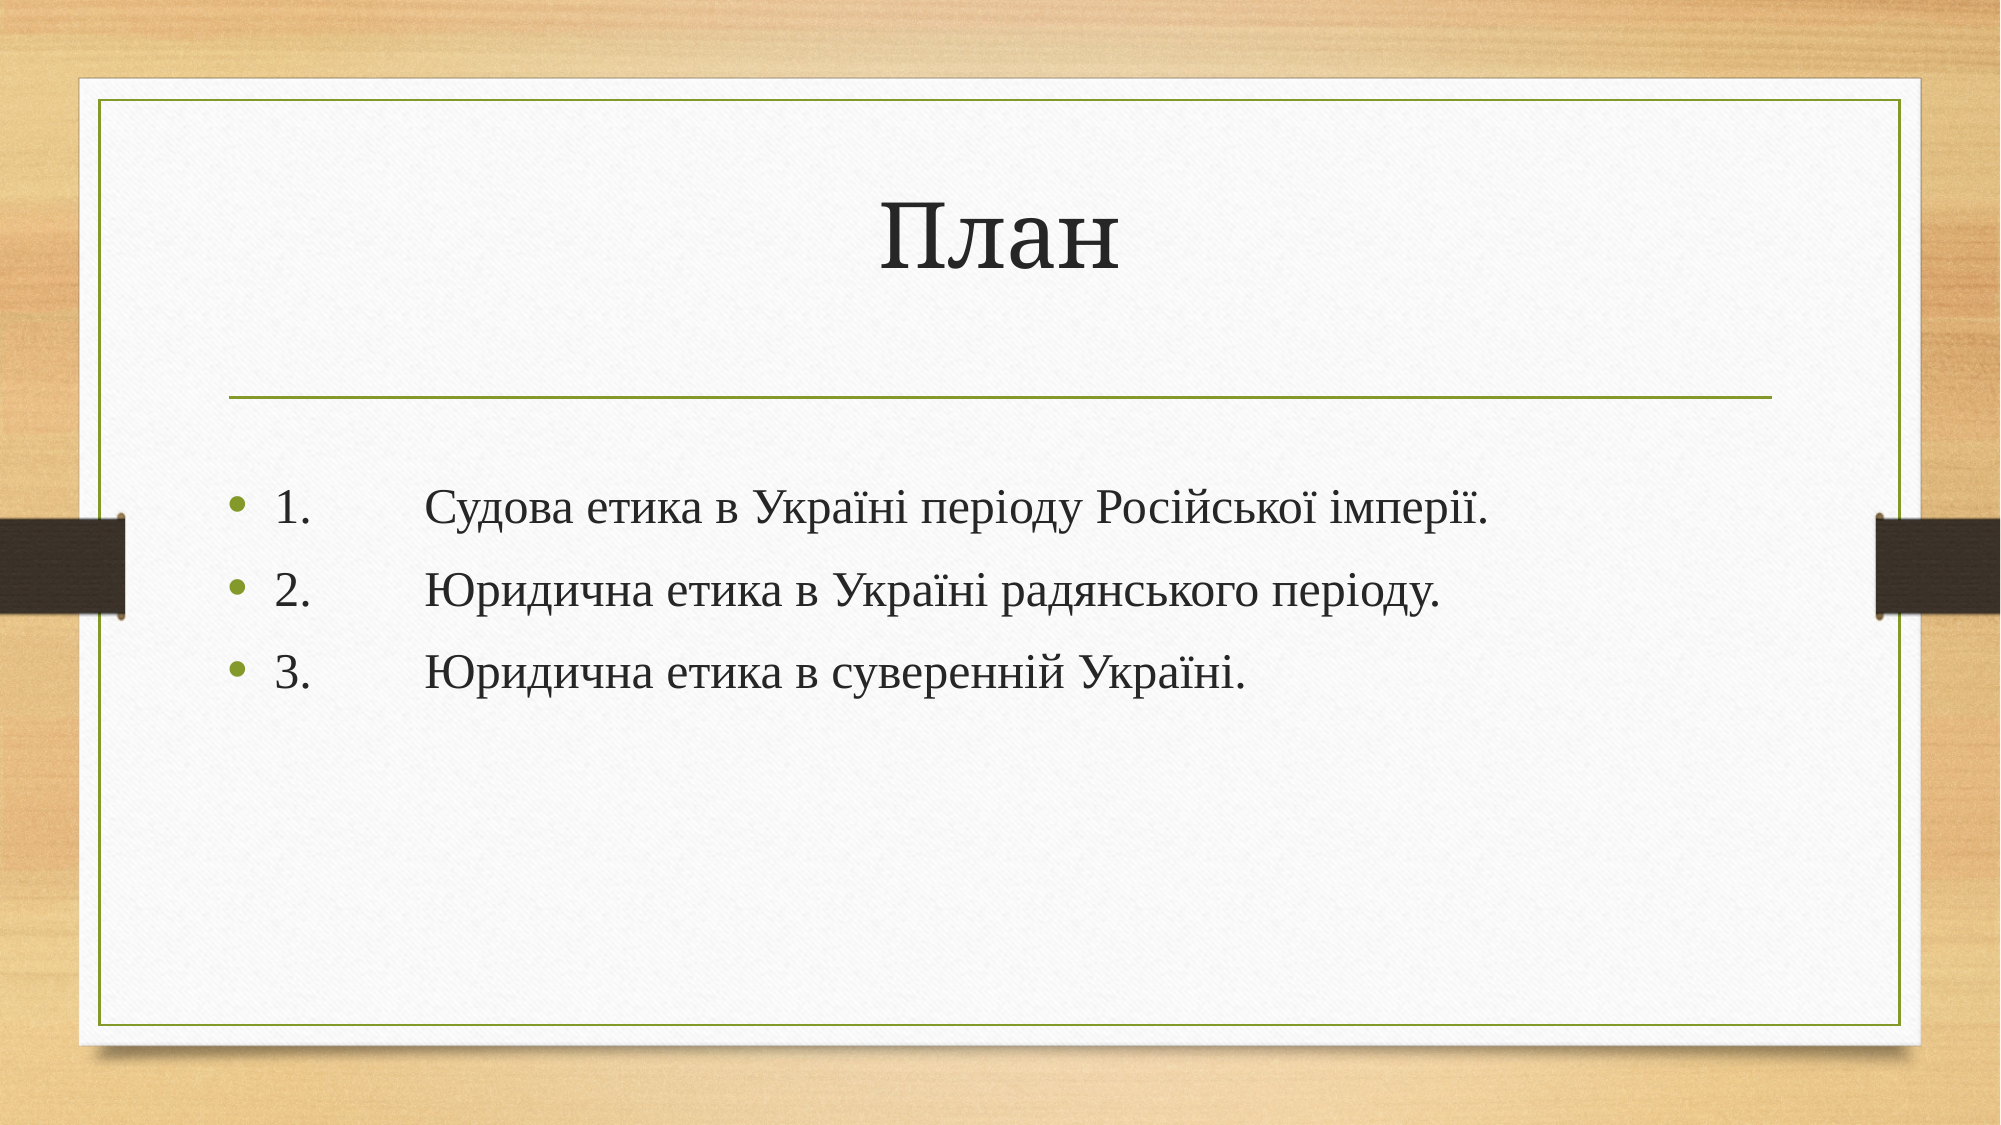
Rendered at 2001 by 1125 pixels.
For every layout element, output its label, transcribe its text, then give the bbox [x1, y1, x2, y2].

picture [0, 0, 2001, 1125]
title План [212, 161, 1788, 304]
list 1. Судова етика в Україні періоду Російської імперії. 2. Юридична етика в Україні радянського періоду. 3. Юридична етика в суверенній Україні. [212, 466, 1788, 964]
